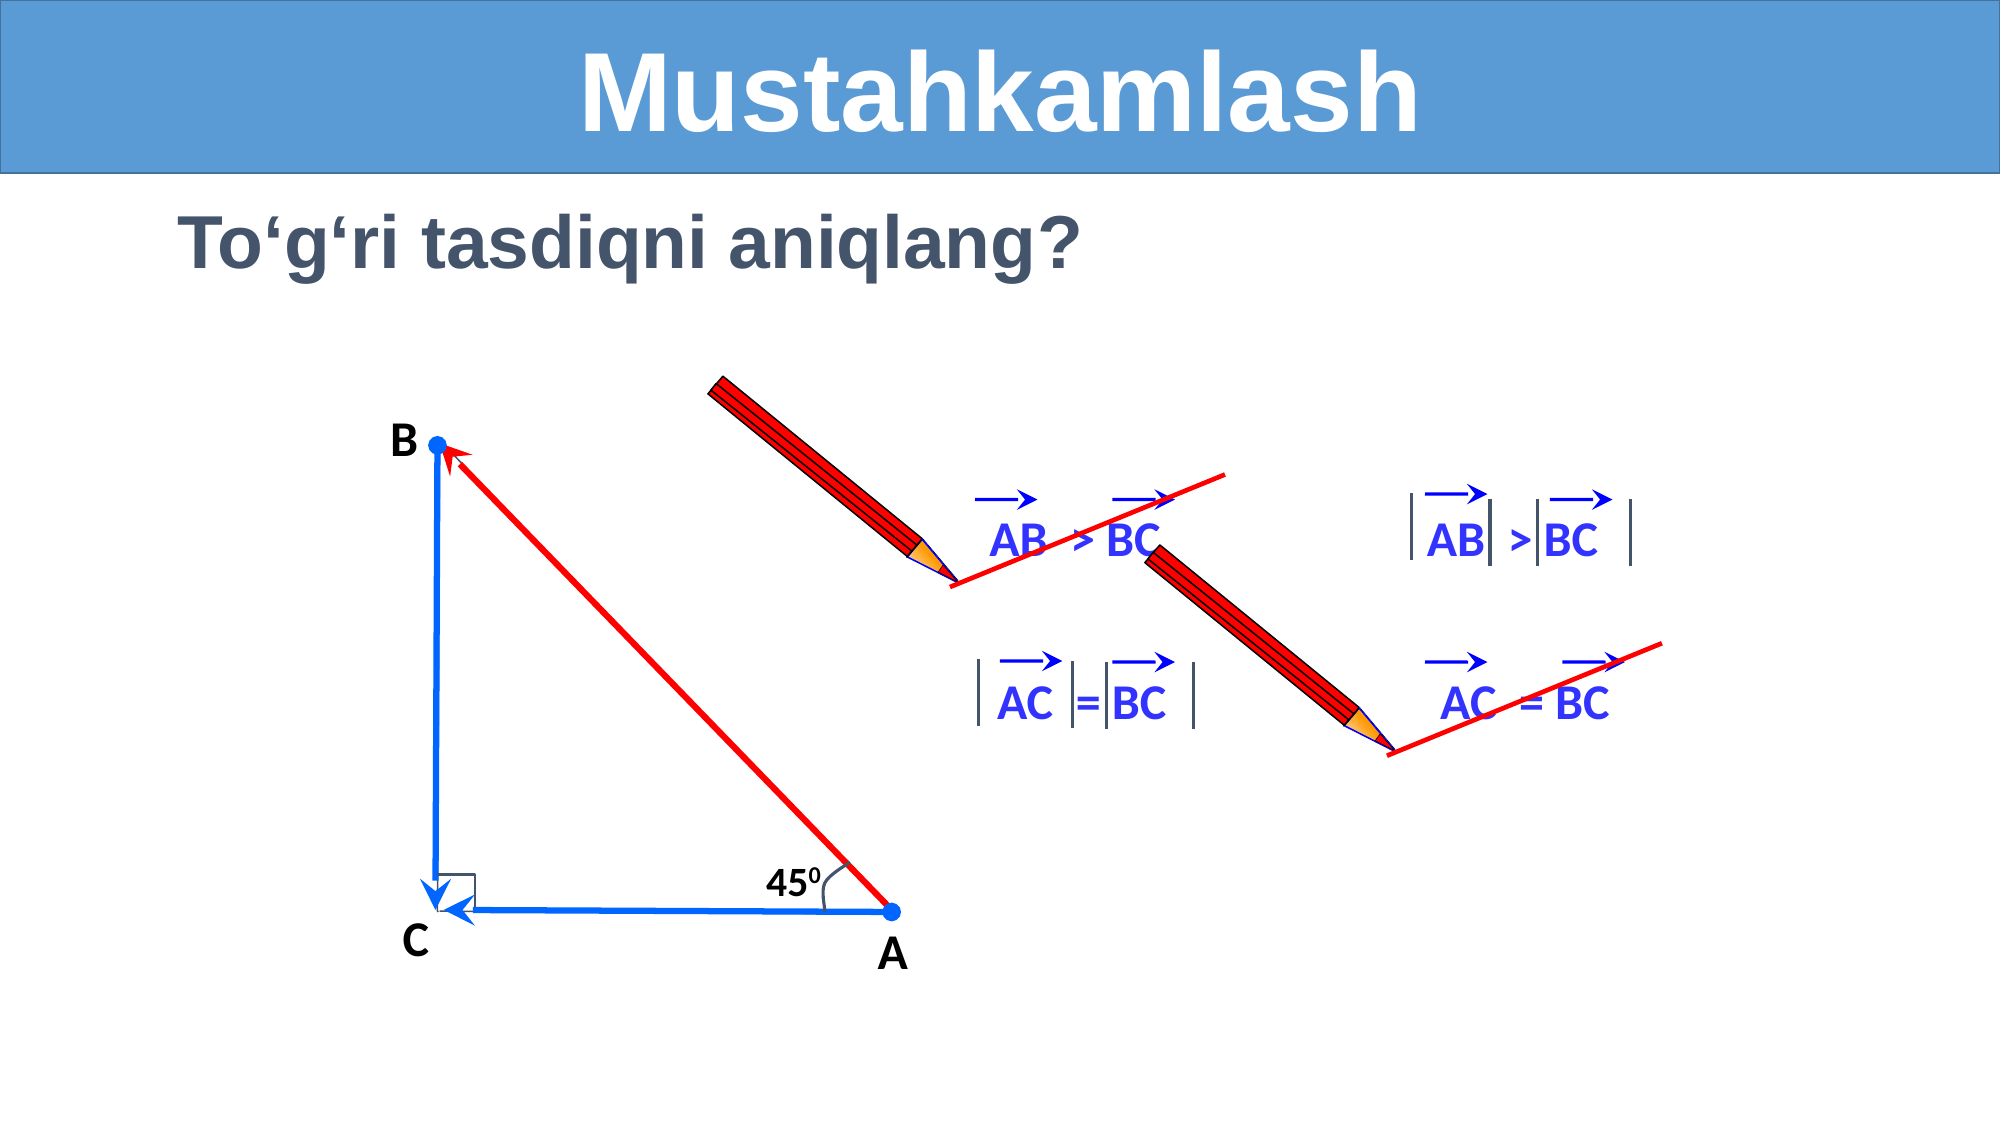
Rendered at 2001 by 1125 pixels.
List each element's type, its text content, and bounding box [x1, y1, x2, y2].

text_box [442, 444, 831, 846]
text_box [778, 327, 898, 628]
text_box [1215, 496, 1335, 797]
text_box В [375, 399, 434, 475]
text_box С [387, 899, 445, 975]
text_box [437, 874, 475, 909]
text_box [836, 866, 887, 911]
text_box [425, 439, 446, 910]
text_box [1335, 659, 1700, 737]
text_box To‘g‘ri tasdiqni aniqlang? [162, 186, 1350, 292]
text_box А [862, 911, 923, 987]
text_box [912, 659, 1215, 737]
text_box [836, 862, 850, 890]
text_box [899, 493, 1688, 575]
text_box [443, 899, 751, 921]
text_box [437, 451, 828, 911]
text_box [836, 854, 846, 870]
text_box Mustahkamlash [0, 0, 2000, 174]
text_box 450 [751, 846, 836, 912]
text_box [836, 905, 898, 919]
